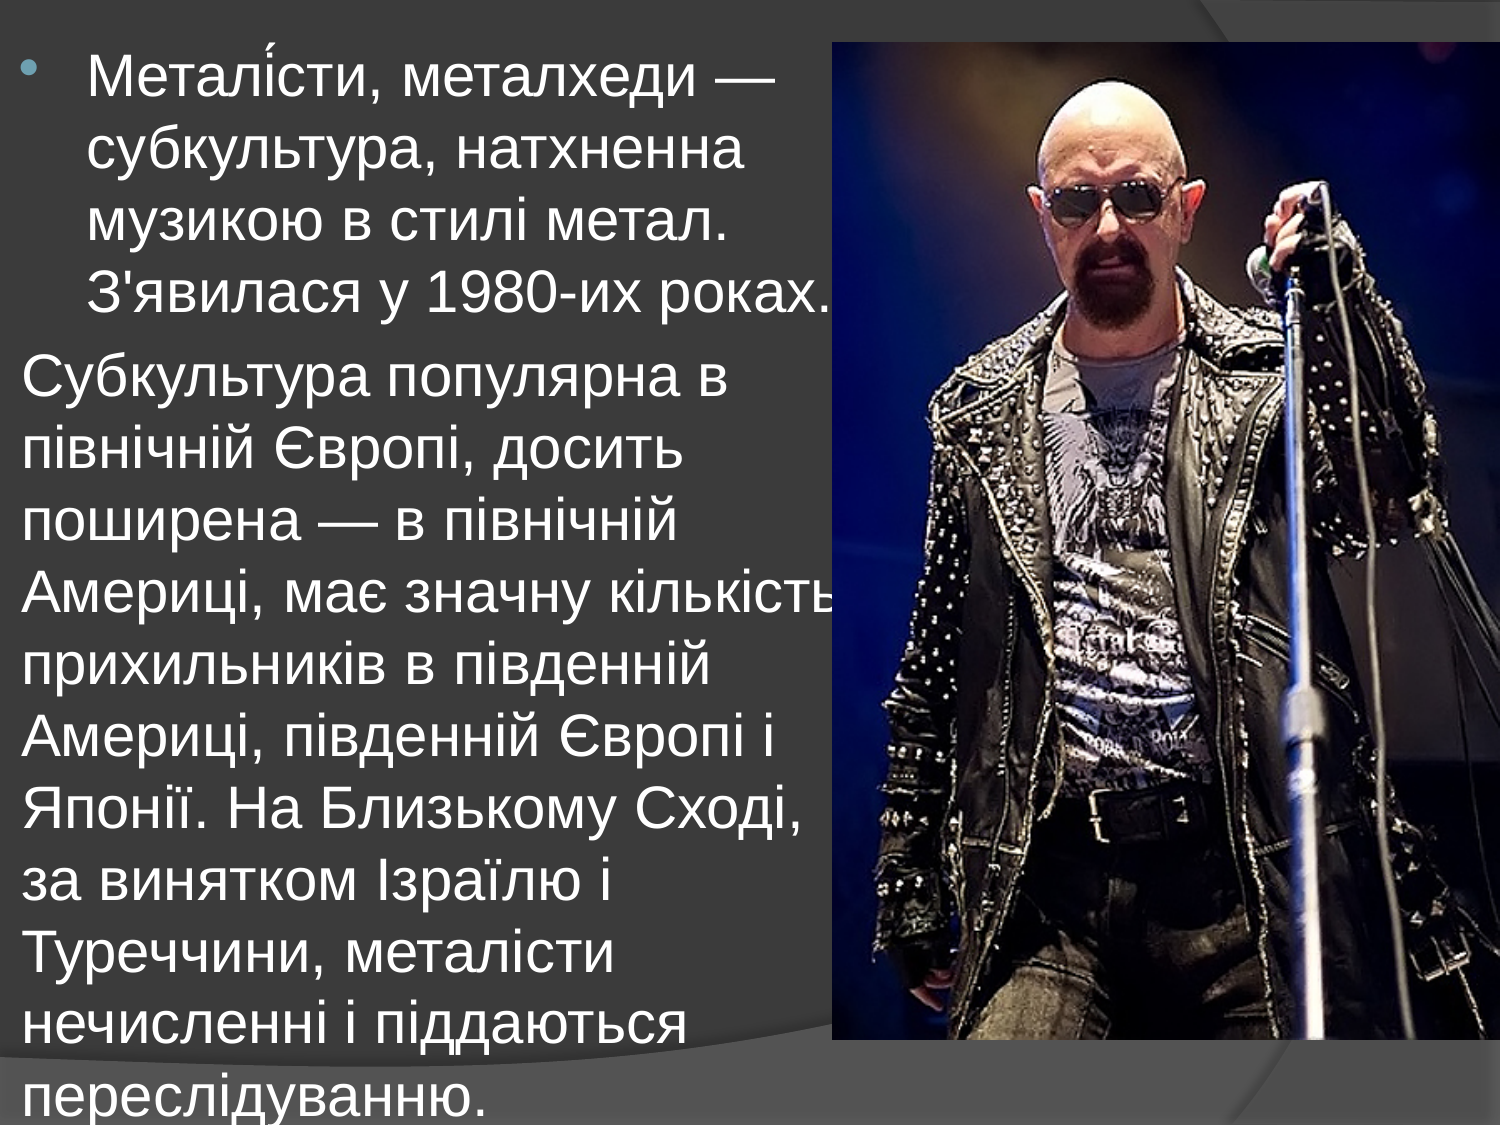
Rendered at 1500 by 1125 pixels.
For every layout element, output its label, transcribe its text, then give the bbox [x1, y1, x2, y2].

picture [832, 42, 1500, 1040]
list Металі́сти, металхеди — субкультура, натхненна музикою в стилі метал. З'явилася у 1980-их роках. Субкультура популярна в північній Європі, досить поширена — в північній Америці, має значну кількість прихильників в південній Америці, південній Європі і Японії. На Близькому Сході, за винятком Ізраїлю і Туреччини, металісти нечисленні і піддаються переслідуванню. [0, 29, 869, 1125]
